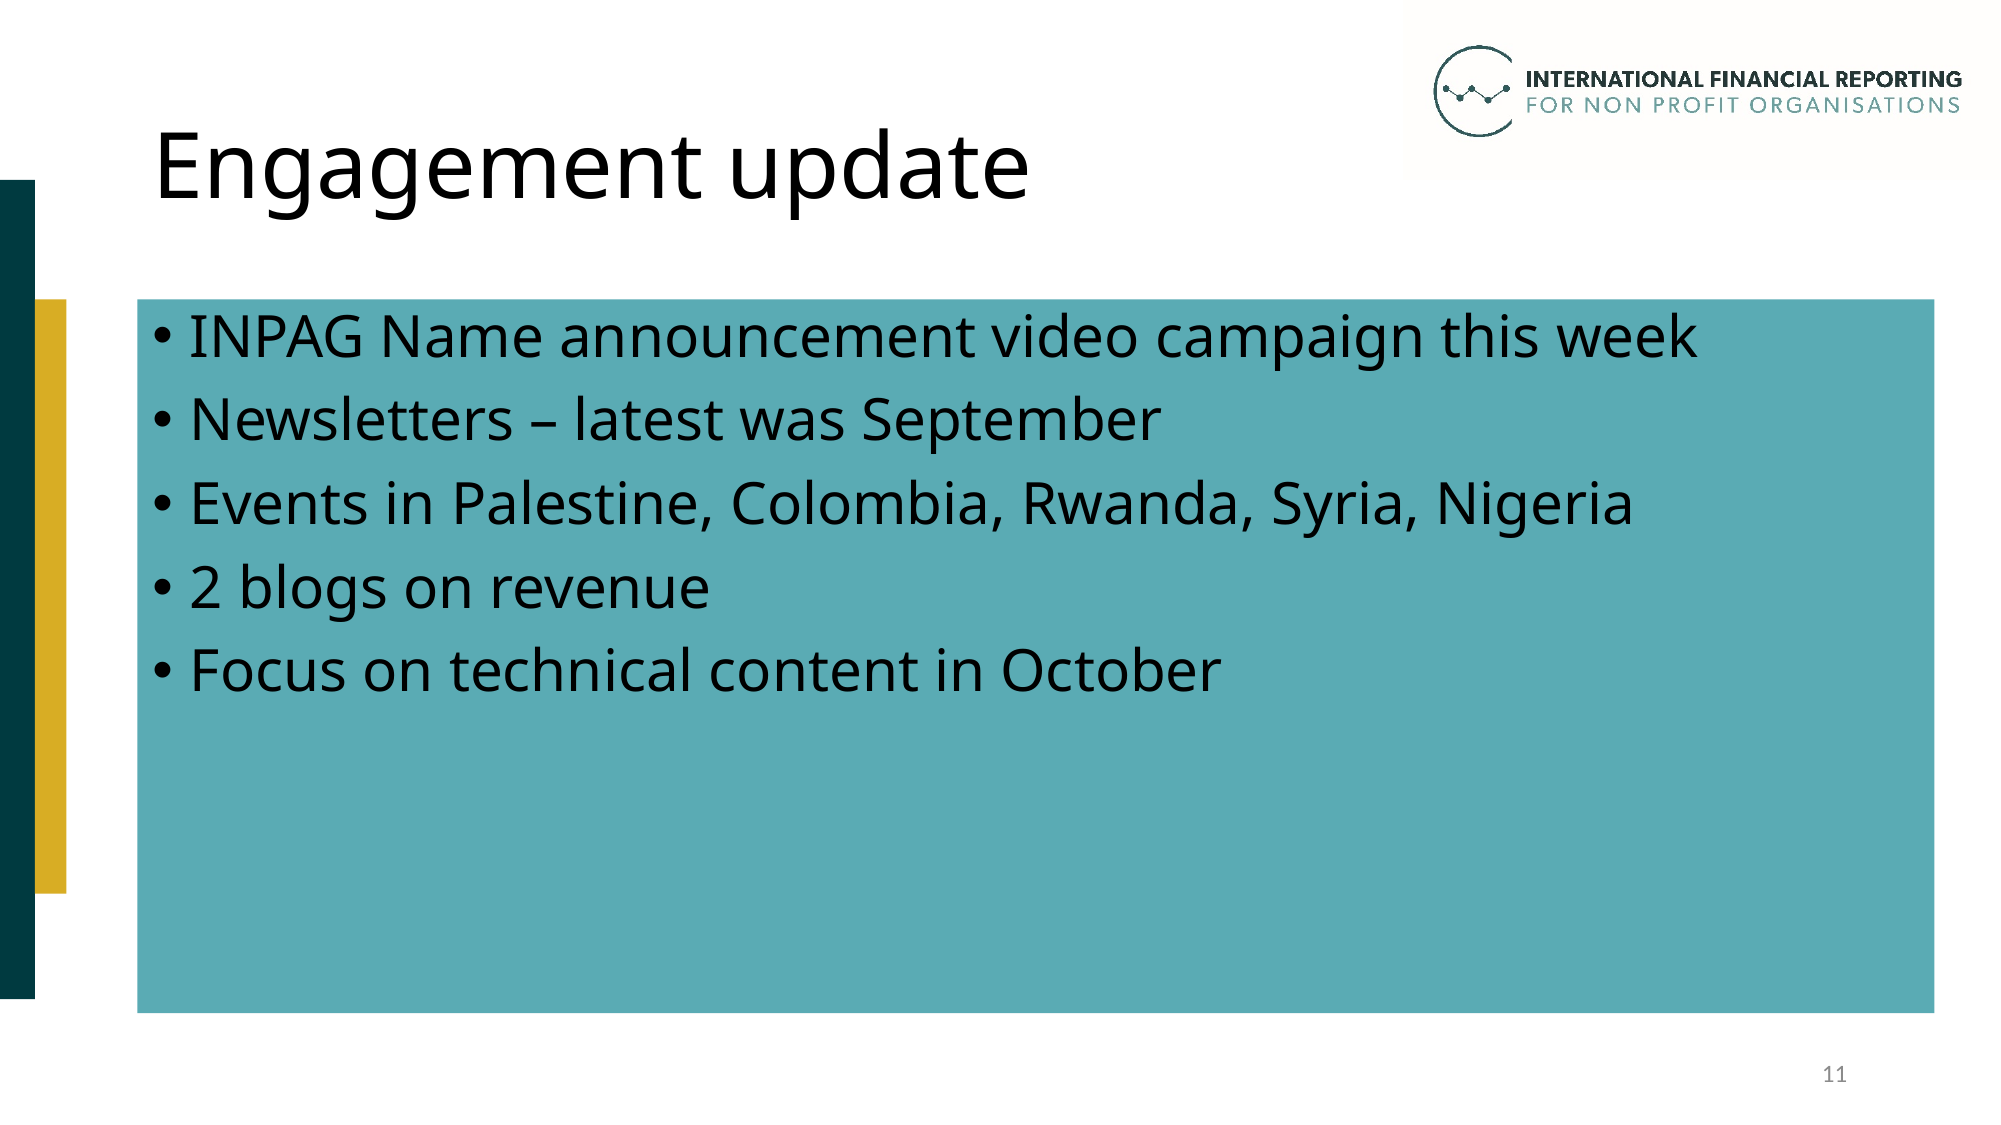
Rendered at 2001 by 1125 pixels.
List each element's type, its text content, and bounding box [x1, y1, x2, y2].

slide_number 11 [1412, 1042, 1863, 1103]
picture [1403, 0, 2000, 180]
title Engagement update [137, 59, 1863, 278]
list INPAG Name announcement video campaign this week Newsletters – latest was September Events in Palestine, Colombia, Rwanda, Syria, Nigeria 2 blogs on revenue Focus on technical content in October [137, 299, 1935, 1014]
